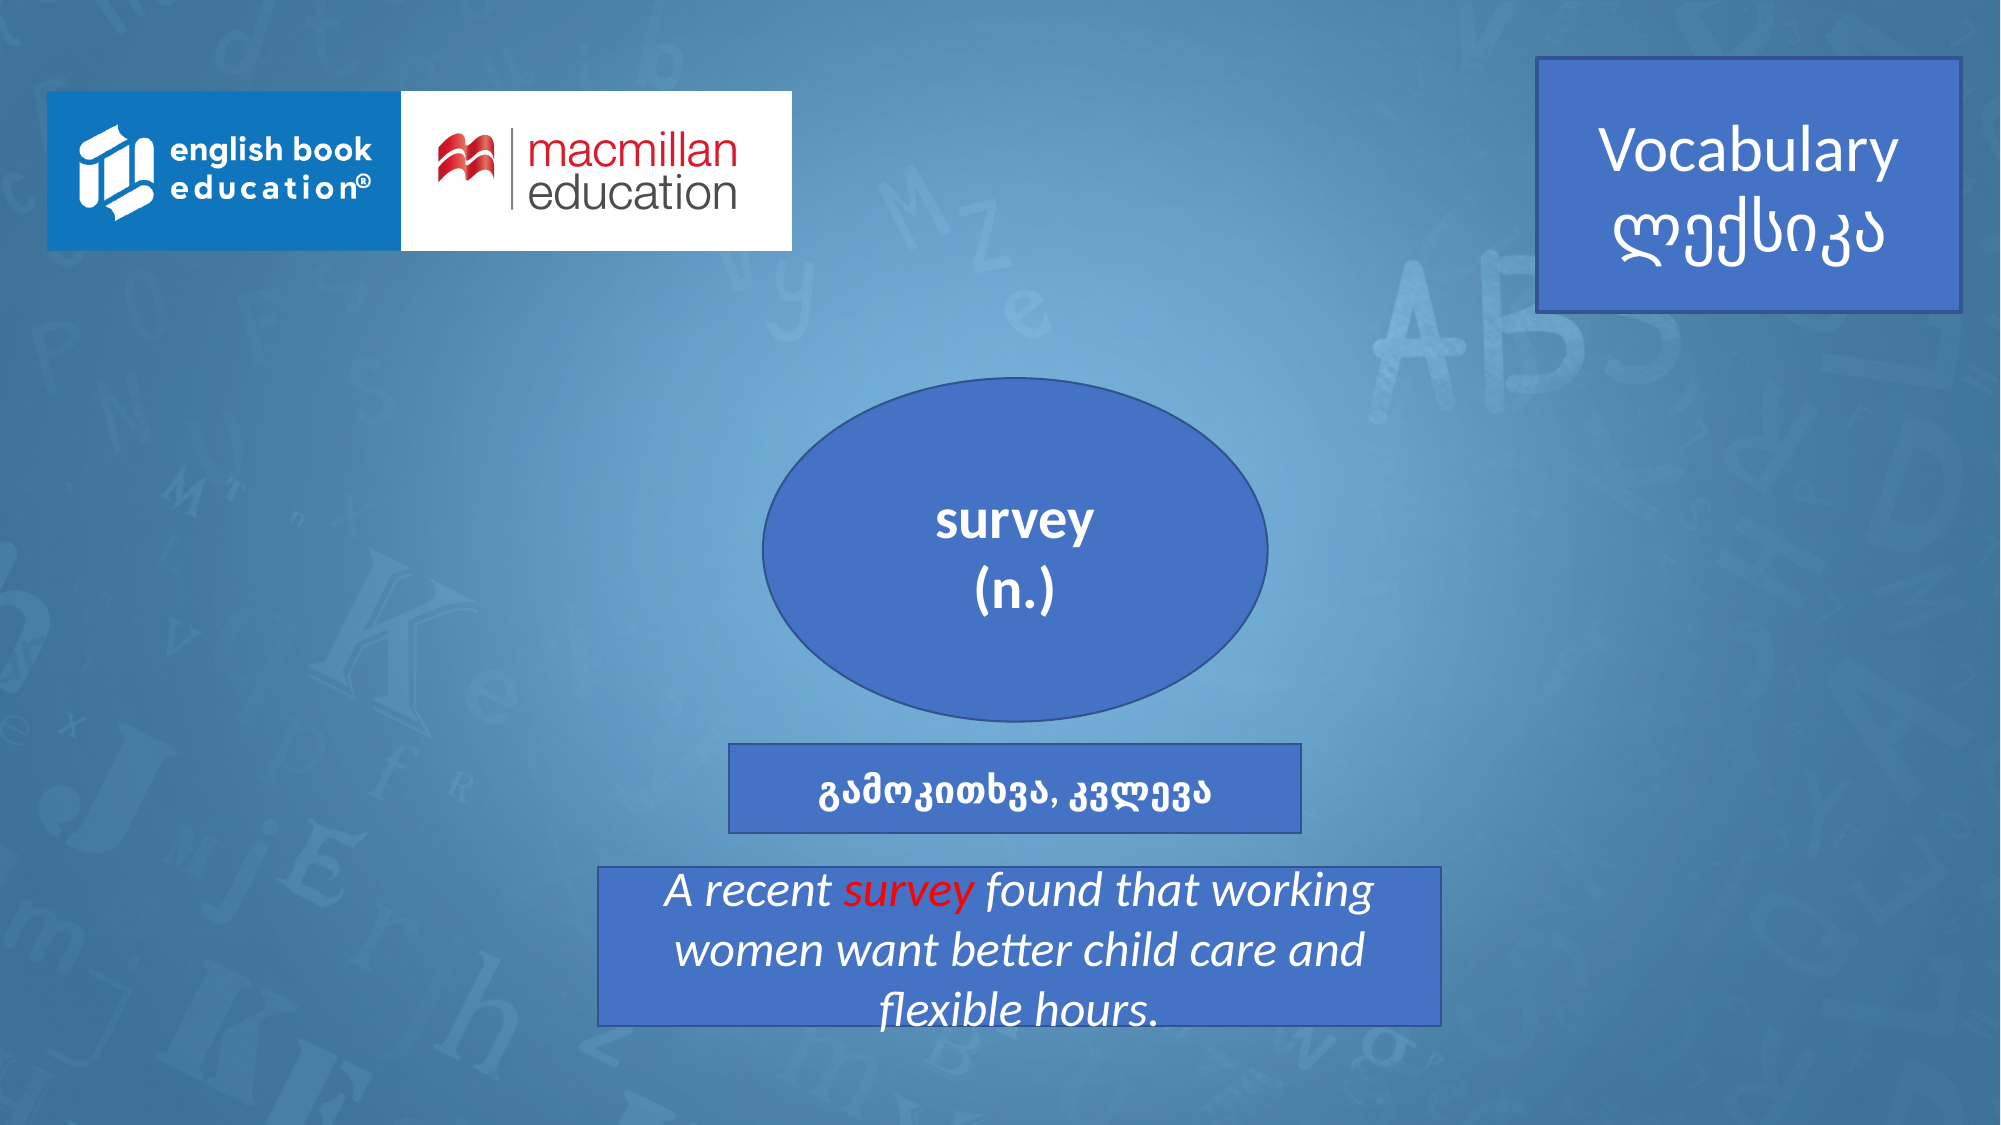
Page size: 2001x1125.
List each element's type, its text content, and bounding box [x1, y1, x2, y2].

text_box Vocabulary ლექსიკა [1535, 56, 1963, 314]
text_box survey (n.) [762, 378, 1268, 722]
picture [0, 0, 2001, 1125]
text_box A recent survey found that working women want better child care and flexible hours. [598, 866, 1442, 1026]
text_box გამოკითხვა, კვლევა [728, 743, 1302, 834]
